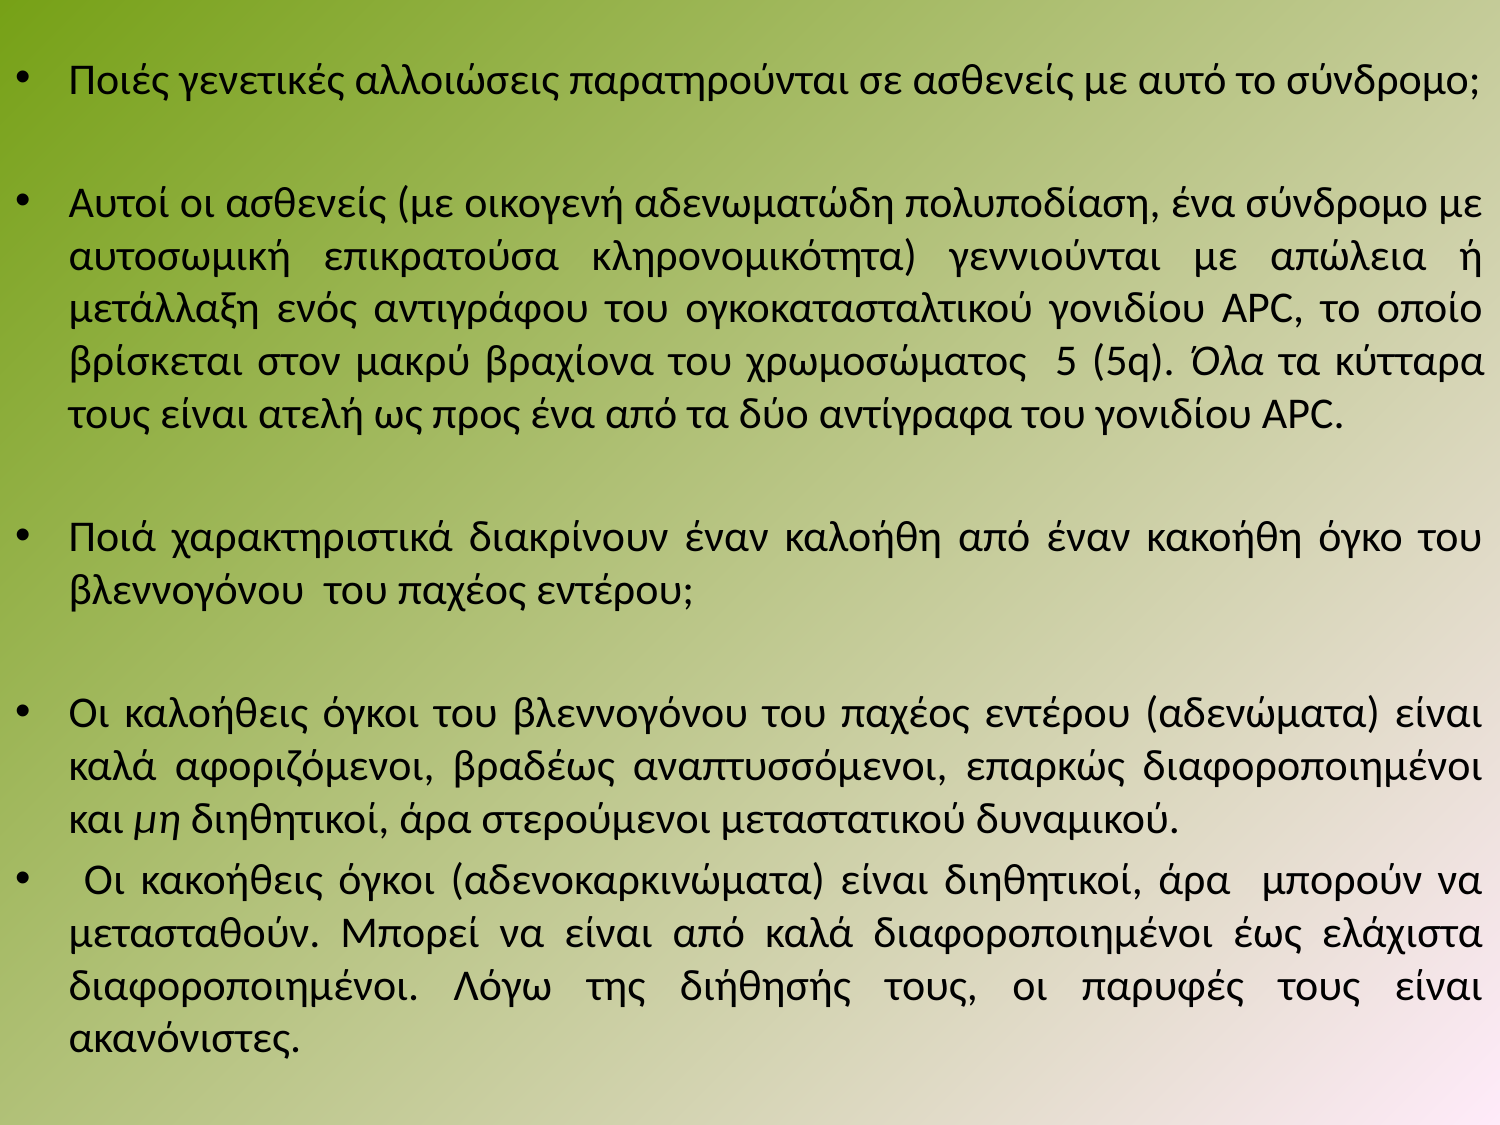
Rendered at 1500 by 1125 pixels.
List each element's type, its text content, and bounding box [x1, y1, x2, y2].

list Ποιές γενετικές αλλοιώσεις παρατηρούνται σε ασθενείς με αυτό το σύνδρομο; Αυτοί οι ασθενείς (με οικογενή αδενωματώδη πολυποδίαση, ένα σύνδρομο με αυτοσωμική επικρατούσα κληρονομικότητα) γεννιούνται με απώλεια ή μετάλλαξη ενός αντιγράφου του ογκοκατασταλτικού γονιδίου APC, το οποίο βρίσκεται στον μακρύ βραχίονα του χρωμοσώματος 5 (5q). Όλα τα κύτταρα τους είναι ατελή ως προς ένα από τα δύο αντίγραφα του γονιδίου APC. Ποιά χαρακτηριστικά διακρίνουν έναν καλοήθη από έναν κακοήθη όγκο του βλεννογόνου του παχέος εντέρου; Οι καλοήθεις όγκοι του βλεννογόνου του παχέος εντέρου (αδενώματα) είναι καλά αφοριζόμενοι, βραδέως αναπτυσσόμενοι, επαρκώς διαφοροποιημένοι και μη διηθητικοί, άρα στερούμενοι μεταστατικού δυναμικού. Οι κακοήθεις όγκοι (αδενοκαρκινώματα) είναι διηθητικοί, άρα μπορούν να μετασταθούν. Μπορεί να είναι από καλά διαφοροποιημένοι έως ελάχιστα διαφοροποιημένοι. Λόγω της διήθησής τους, οι παρυφές τους είναι ακανόνιστες. [0, 42, 1500, 1094]
